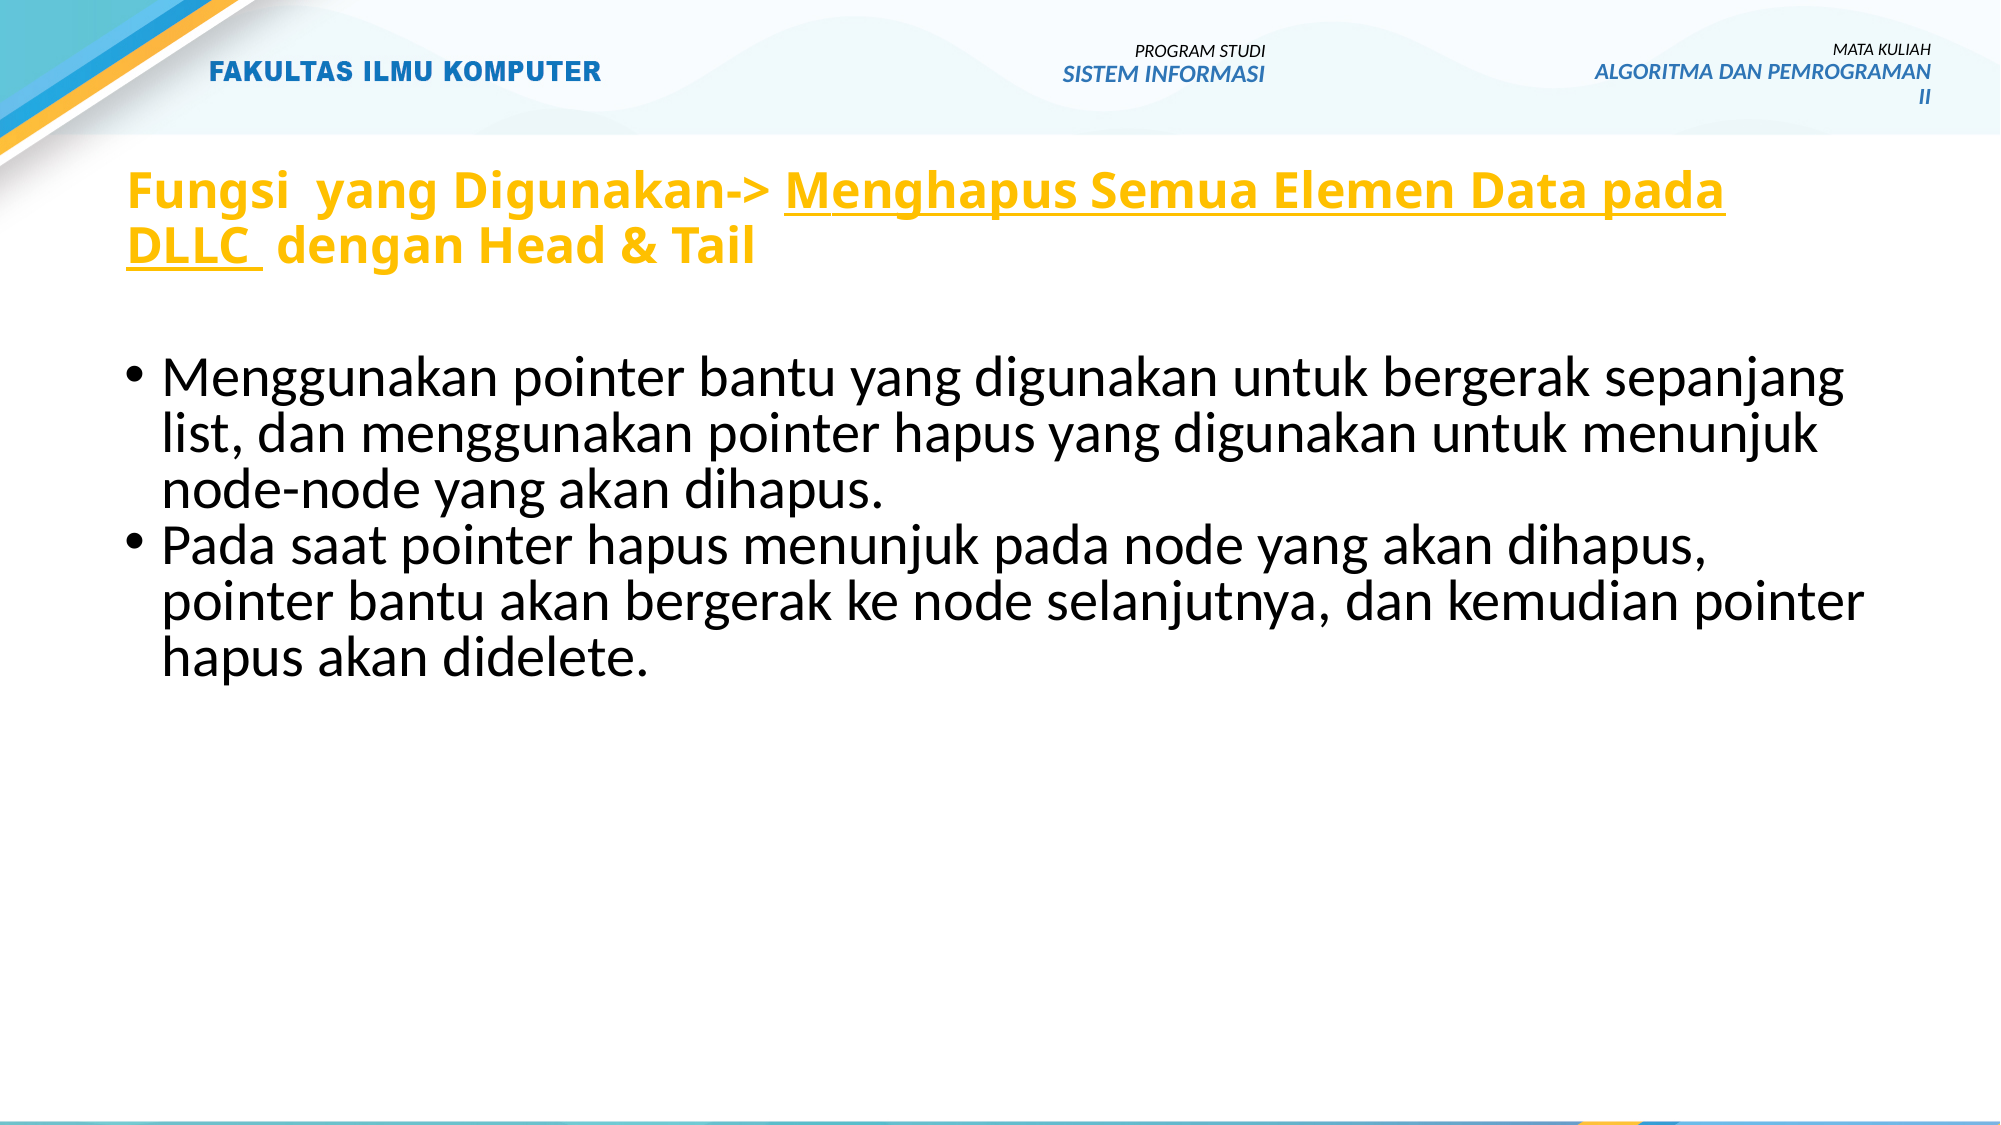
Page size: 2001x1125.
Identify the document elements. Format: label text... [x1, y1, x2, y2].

text_box MATA KULIAH ALGORITMA DAN PEMROGRAMAN II [1569, 33, 1946, 118]
picture [0, 0, 2000, 1125]
text_box PROGRAM STUDI SISTEM INFORMASI [904, 33, 1281, 118]
title Fungsi yang Digunakan-> Menghapus Semua Elemen Data pada DLLC dengan Head & Tail [111, 143, 1759, 297]
list Menggunakan pointer bantu yang digunakan untuk bergerak sepanjang list, dan menggunakan pointer hapus yang digunakan untuk menunjuk node-node yang akan dihapus. Pada saat pointer hapus menunjuk pada node yang akan dihapus, pointer bantu akan bergerak ke node selanjutnya, dan kemudian pointer hapus akan didelete. [109, 344, 1884, 1006]
